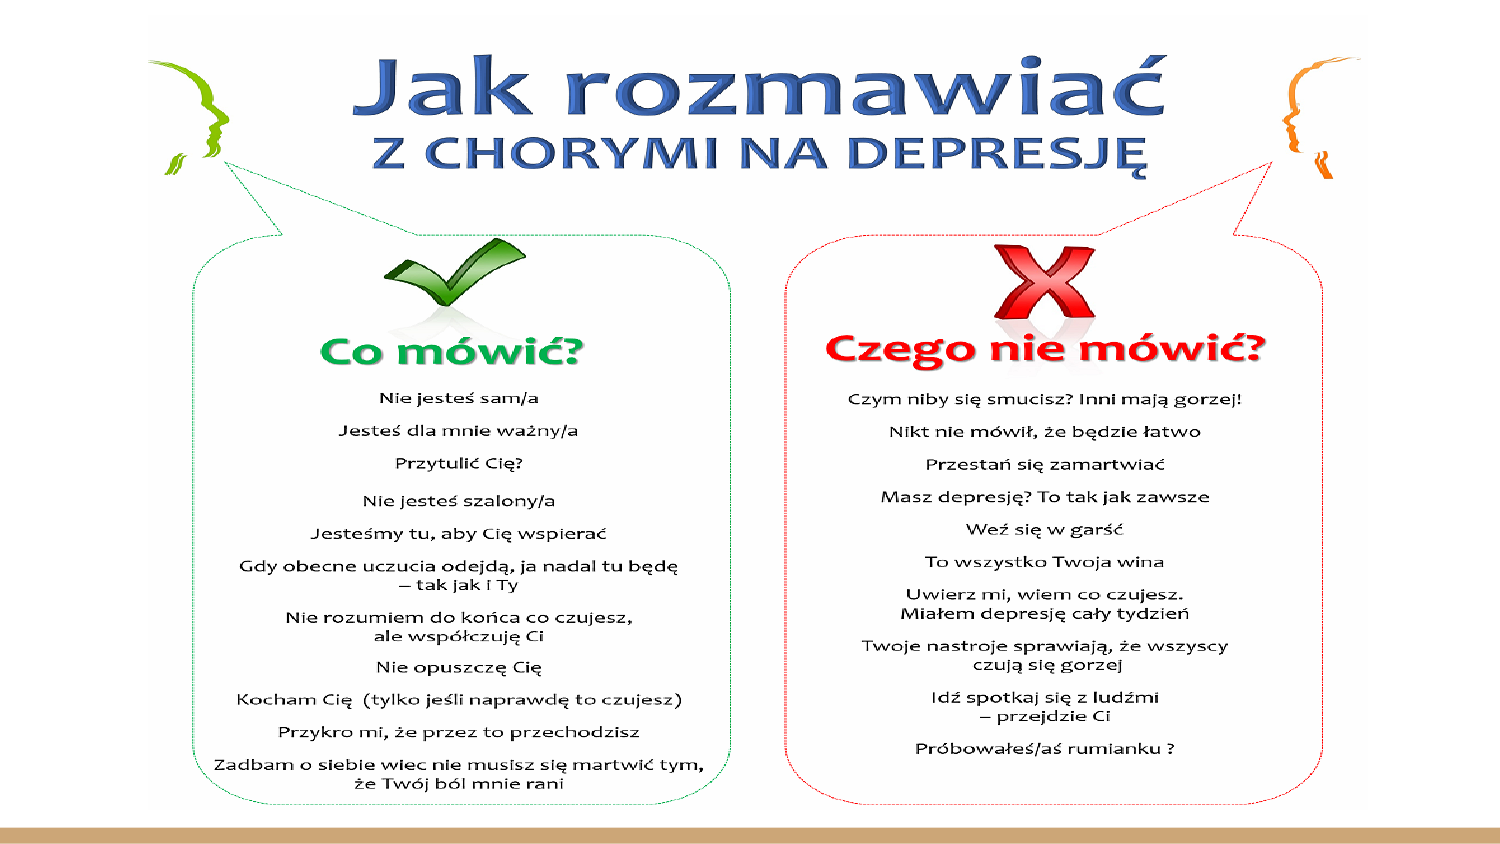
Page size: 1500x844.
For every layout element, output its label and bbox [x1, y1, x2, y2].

picture [148, 15, 1368, 810]
